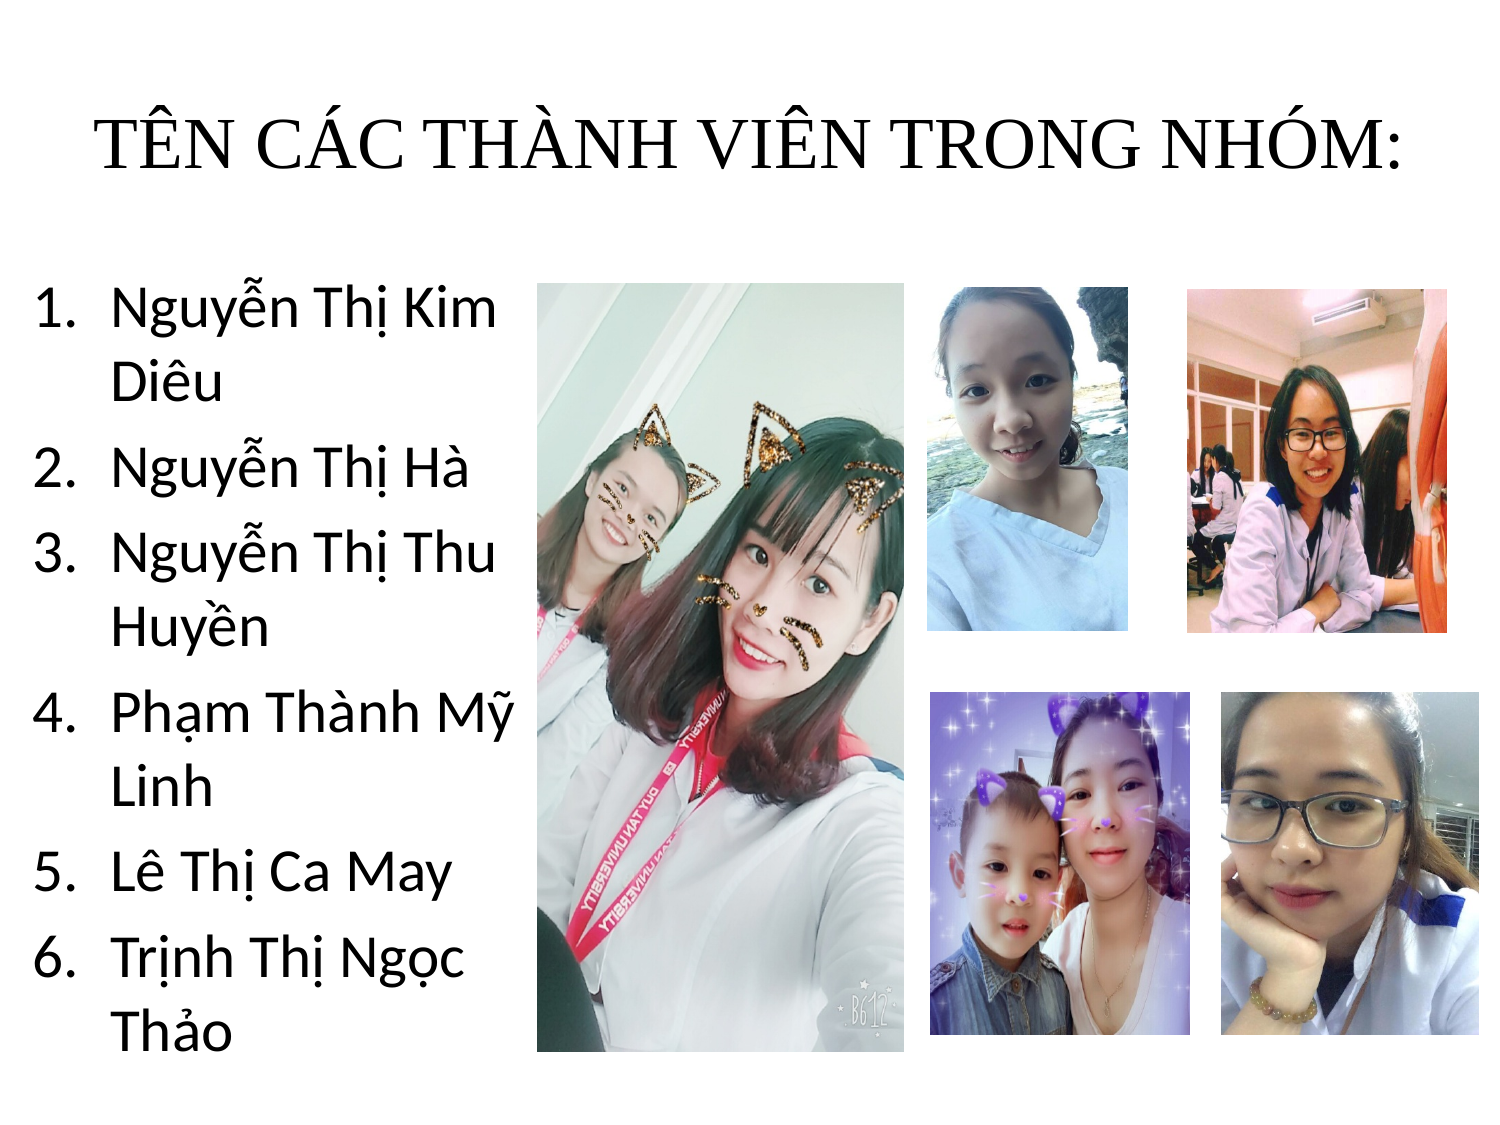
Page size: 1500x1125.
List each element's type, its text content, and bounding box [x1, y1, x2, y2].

title TÊN CÁC THÀNH VIÊN TRONG NHÓM: [75, 45, 1425, 233]
picture [537, 283, 904, 1052]
list Nguyễn Thị Kim Diêu Nguyễn Thị Hà Nguyễn Thị Thu Huyền Phạm Thành Mỹ Linh Lê Thị Ca May Trịnh Thị Ngọc Thảo [17, 258, 551, 1079]
picture [1221, 692, 1479, 1036]
picture [926, 287, 1129, 631]
picture [1186, 289, 1448, 633]
picture [929, 692, 1191, 1036]
